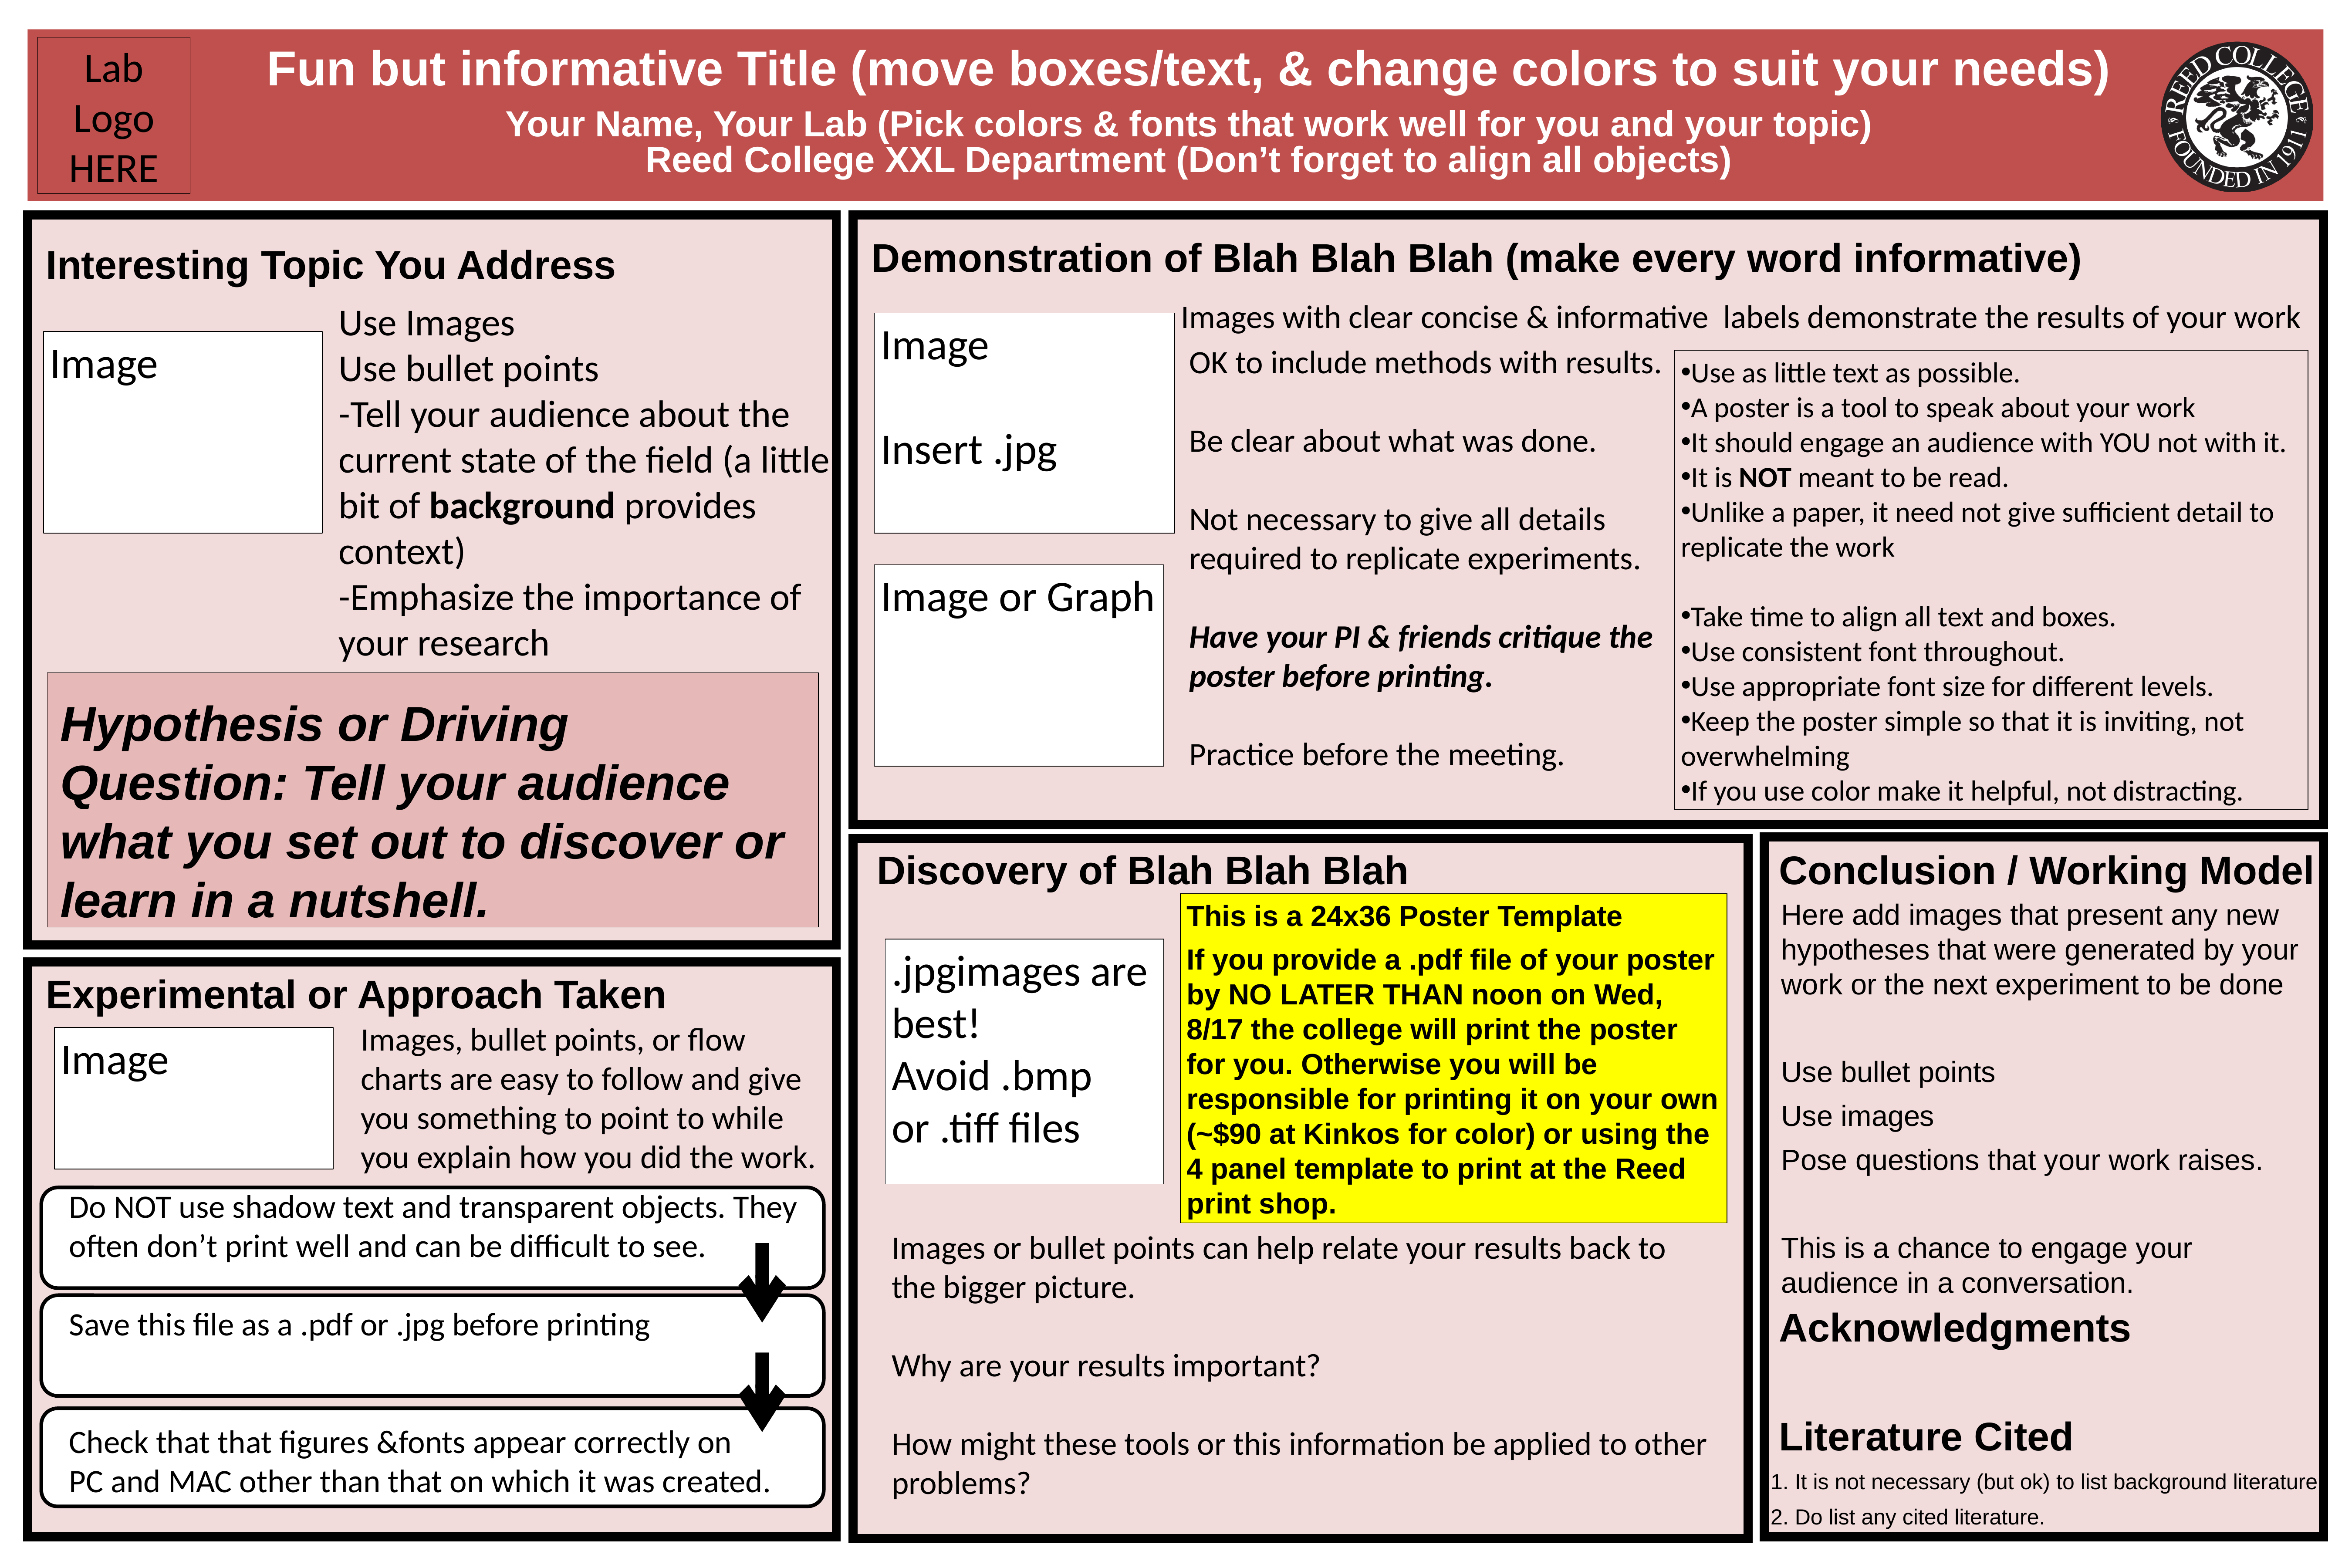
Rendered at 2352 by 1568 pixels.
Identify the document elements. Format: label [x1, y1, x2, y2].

text_box [27, 29, 2352, 1539]
